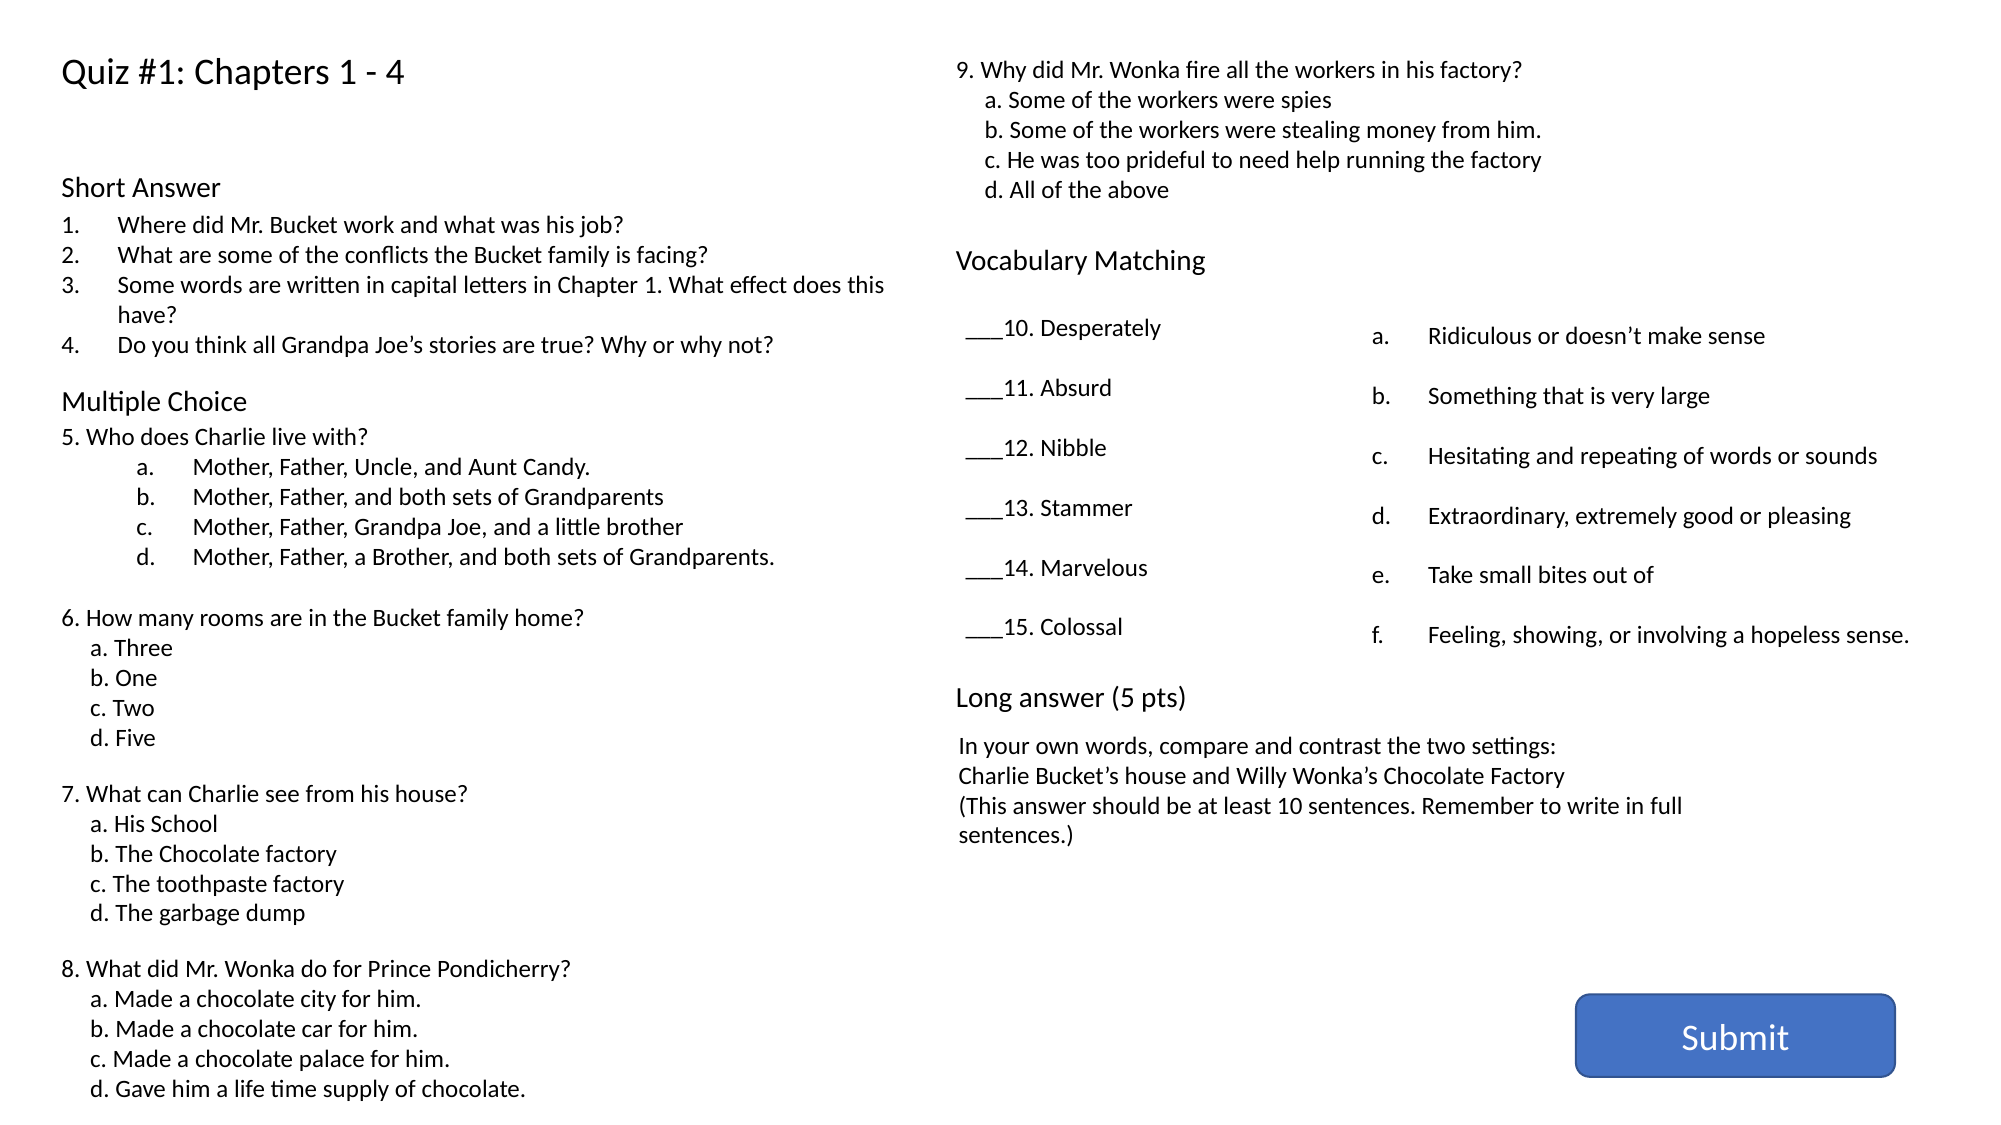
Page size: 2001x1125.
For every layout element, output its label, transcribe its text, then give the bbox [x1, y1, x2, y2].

text_box 9. Why did Mr. Wonka fire all the workers in his factory? a. Some of the workers were spies b. Some of the workers were stealing money from him. c. He was too prideful to need help running the factory d. All of the above [940, 46, 1774, 211]
text_box Long answer (5 pts) [940, 671, 1399, 722]
text_box ___10. Desperately ___11. Absurd ___12. Nibble ___13. Stammer ___14. Marvelous ___15. Colossal [950, 304, 1256, 649]
text_box Ridiculous or doesn’t make sense Something that is very large Hesitating and repeating of words or sounds Extraordinary, extremely good or pleasing Take small bites out of Feeling, showing, or involving a hopeless sense. [1357, 282, 1954, 657]
text_box 8. What did Mr. Wonka do for Prince Pondicherry? a. Made a chocolate city for him. b. Made a chocolate car for him. c. Made a chocolate palace for him. d. Gave him a life time supply of chocolate. [46, 945, 879, 1110]
text_box In your own words, compare and contrast the two settings: Charlie Bucket’s house and Willy Wonka’s Chocolate Factory (This answer should be at least 10 sentences. Remember to write in full sentences.) [943, 721, 1764, 857]
text_box Short Answer [46, 160, 435, 211]
text_box Quiz #1: Chapters 1 - 4 [46, 40, 646, 100]
text_box 7. What can Charlie see from his house? a. His School b. The Chocolate factory c. The toothpaste factory d. The garbage dump [46, 769, 879, 935]
text_box Multiple Choice [46, 375, 435, 425]
text_box 6. How many rooms are in the Bucket family home? a. Three b. One c. Two d. Five [46, 594, 879, 759]
text_box Where did Mr. Bucket work and what was his job? What are some of the conflicts the Bucket family is facing? Some words are written in capital letters in Chapter 1. What effect does this have? Do you think all Grandpa Joe’s stories are true? Why or why not? [46, 201, 941, 411]
text_box Submit [1574, 993, 1897, 1078]
text_box 5. Who does Charlie live with? Mother, Father, Uncle, and Aunt Candy. Mother, Father, and both sets of Grandparents Mother, Father, Grandpa Joe, and a little brother Mother, Father, a Brother, and both sets of Grandparents. [46, 413, 879, 594]
text_box Vocabulary Matching [940, 233, 1329, 284]
